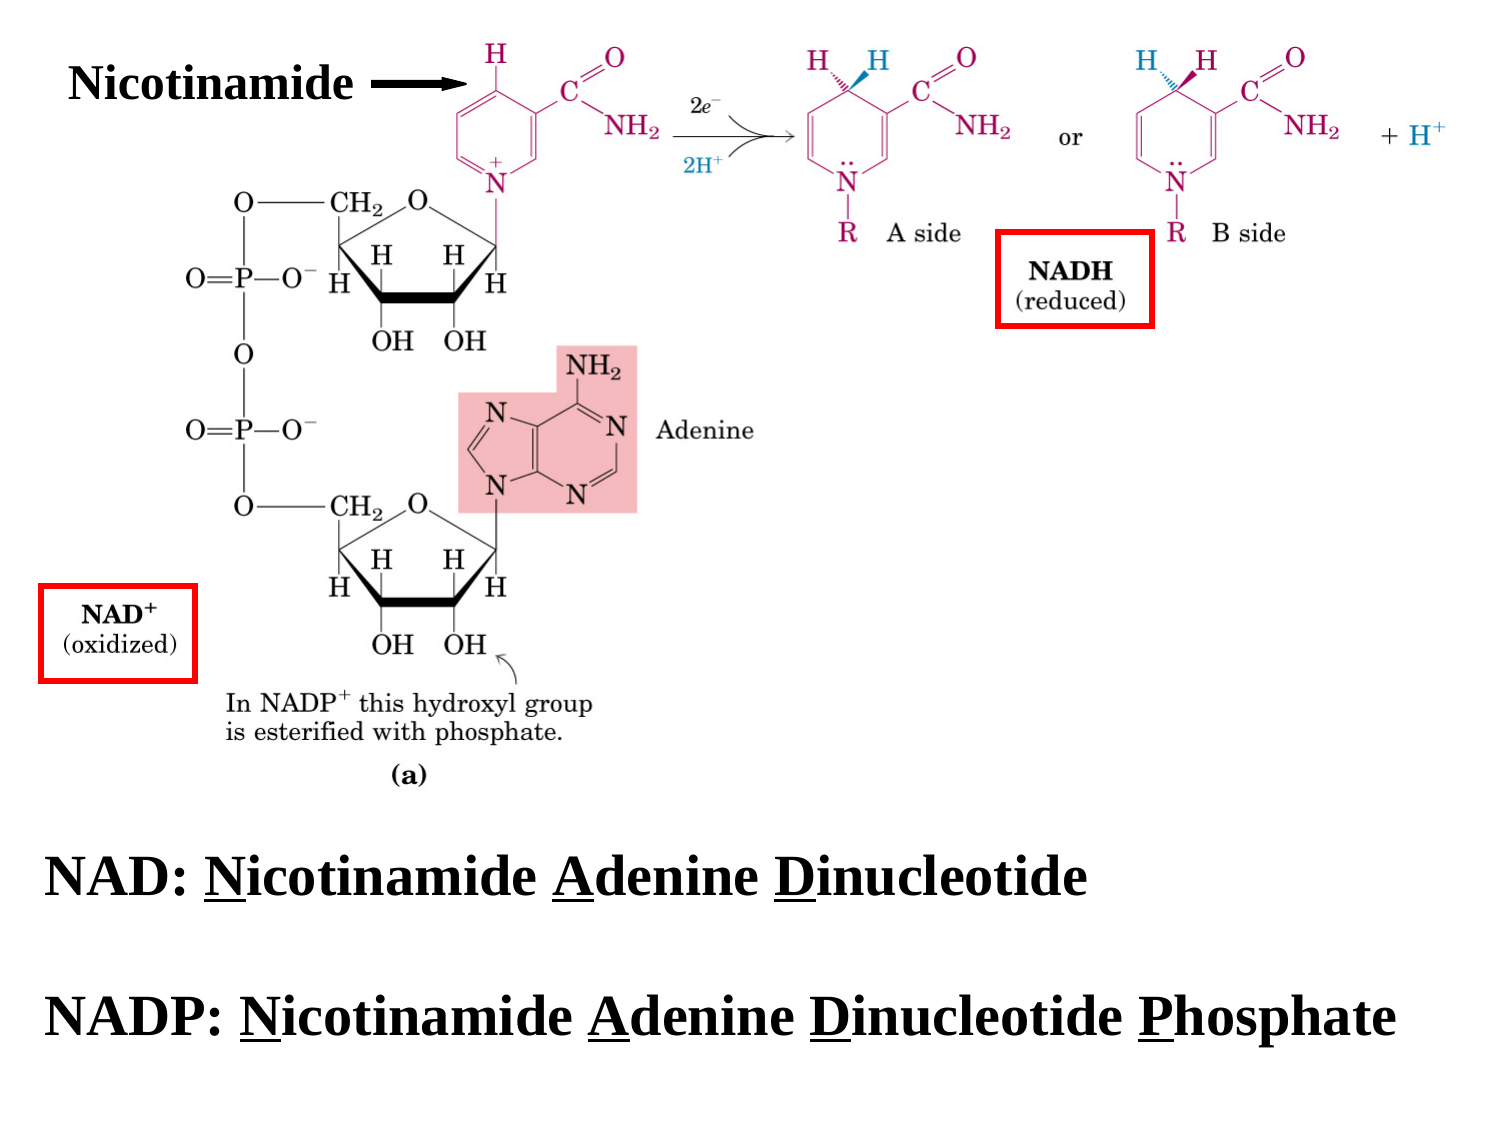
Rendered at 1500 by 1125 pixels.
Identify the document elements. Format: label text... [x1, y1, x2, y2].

text_box NAD: Nicotinamide Adenine Dinucleotide NADP: Nicotinamide Adenine Dinucleotide Phosphate [29, 829, 1500, 1125]
picture [52, 30, 1450, 795]
text_box [41, 586, 47, 681]
